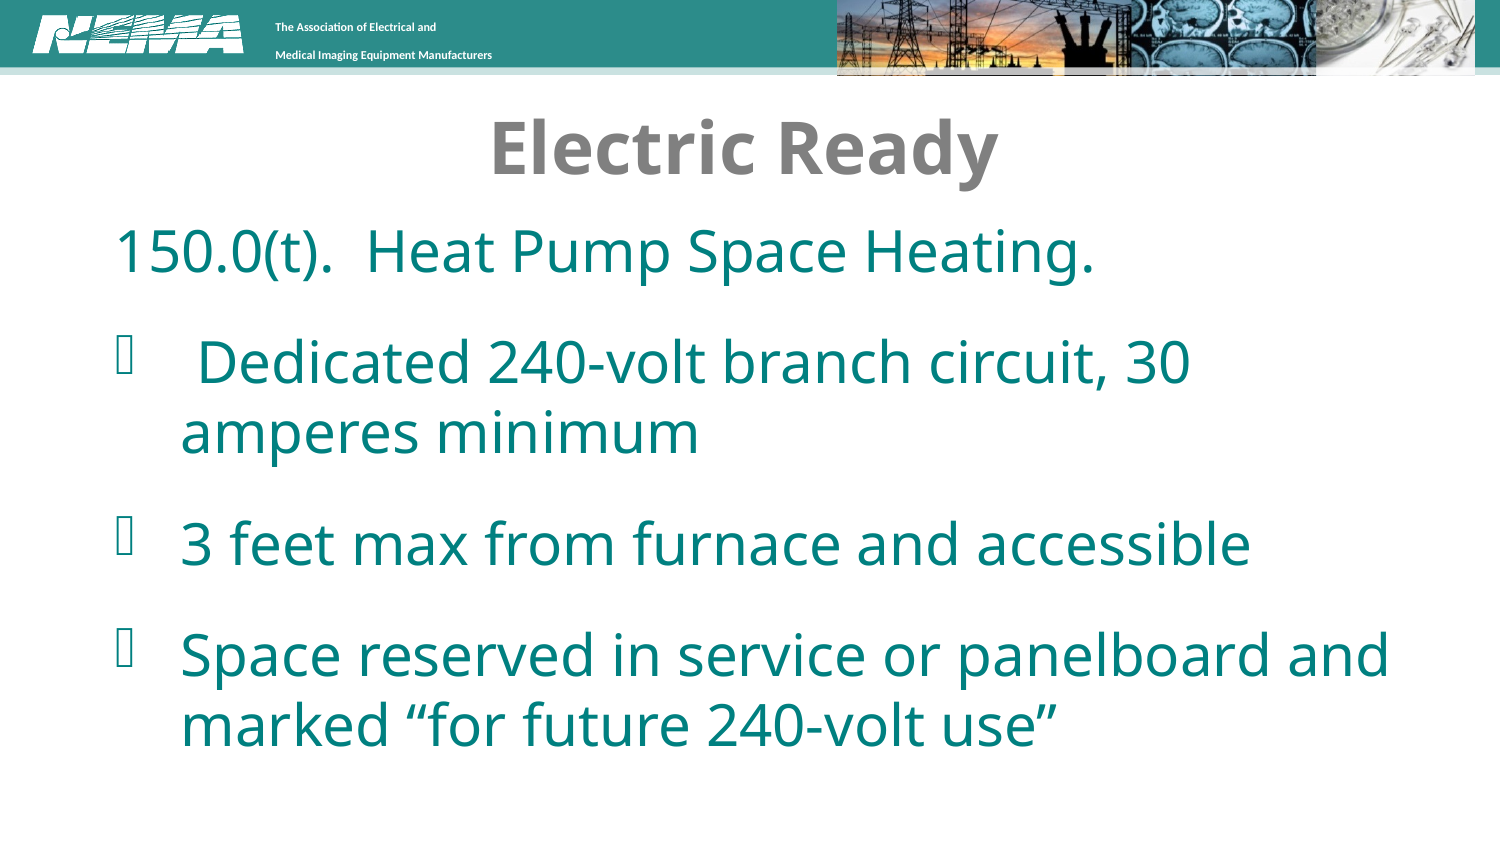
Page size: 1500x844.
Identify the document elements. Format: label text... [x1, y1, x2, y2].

title Electric Ready [62, 84, 1425, 197]
list 150.0(t). Heat Pump Space Heating. Dedicated 240-volt branch circuit, 30 amperes minimum 3 feet max from furnace and accessible Space reserved in service or panelboard and marked “for future 240-volt use” [99, 206, 1425, 779]
picture [837, 0, 1475, 67]
picture [32, 14, 246, 54]
